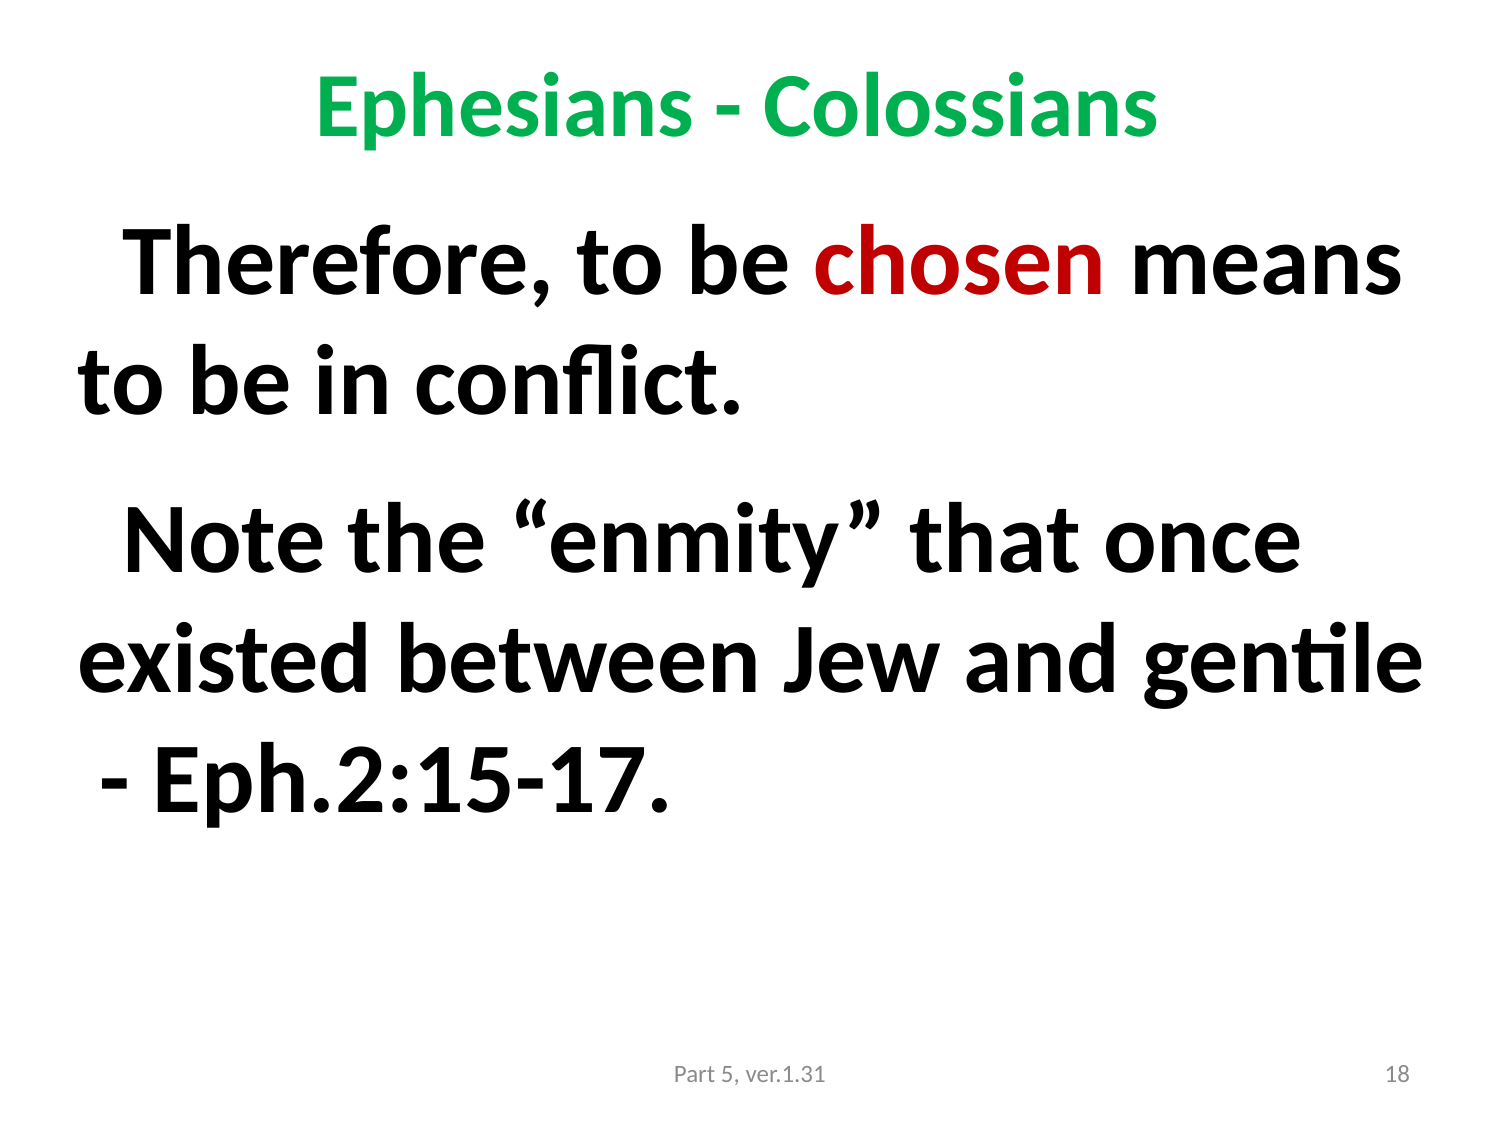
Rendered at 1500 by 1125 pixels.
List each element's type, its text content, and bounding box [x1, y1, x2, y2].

footer Part 5, ver.1.31 [512, 1042, 988, 1103]
slide_number 18 [1074, 1042, 1425, 1103]
title Ephesians - Colossians [99, 37, 1376, 163]
subtitle Therefore, to be chosen means to be in conflict. Note the “enmity” that once existed between Jew and gentile - Eph.2:15-17. [62, 187, 1463, 1038]
